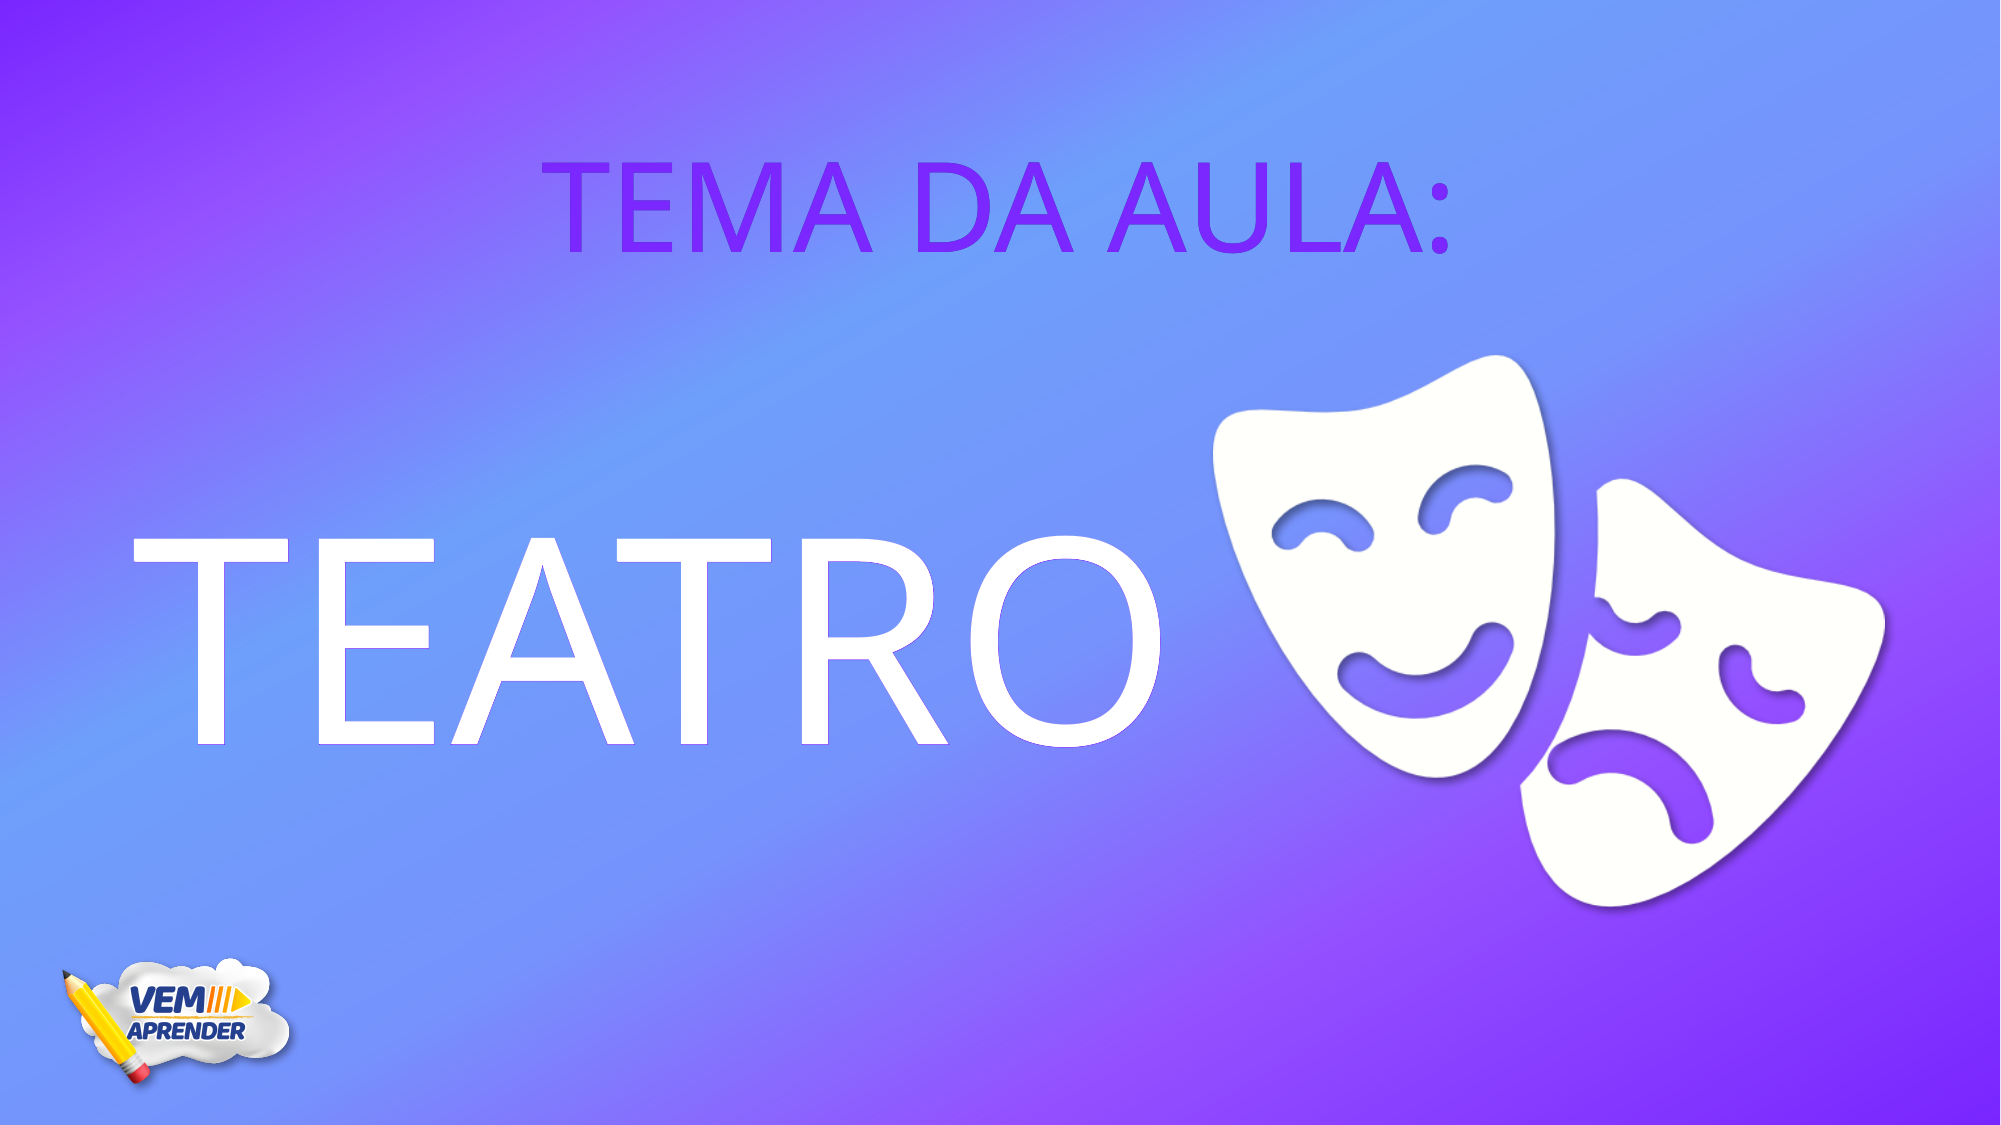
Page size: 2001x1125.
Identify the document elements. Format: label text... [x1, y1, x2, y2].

text_box TEATRO [95, 449, 1213, 810]
picture [0, 0, 2001, 1125]
text_box TEMA DA AULA: [526, 119, 1474, 285]
